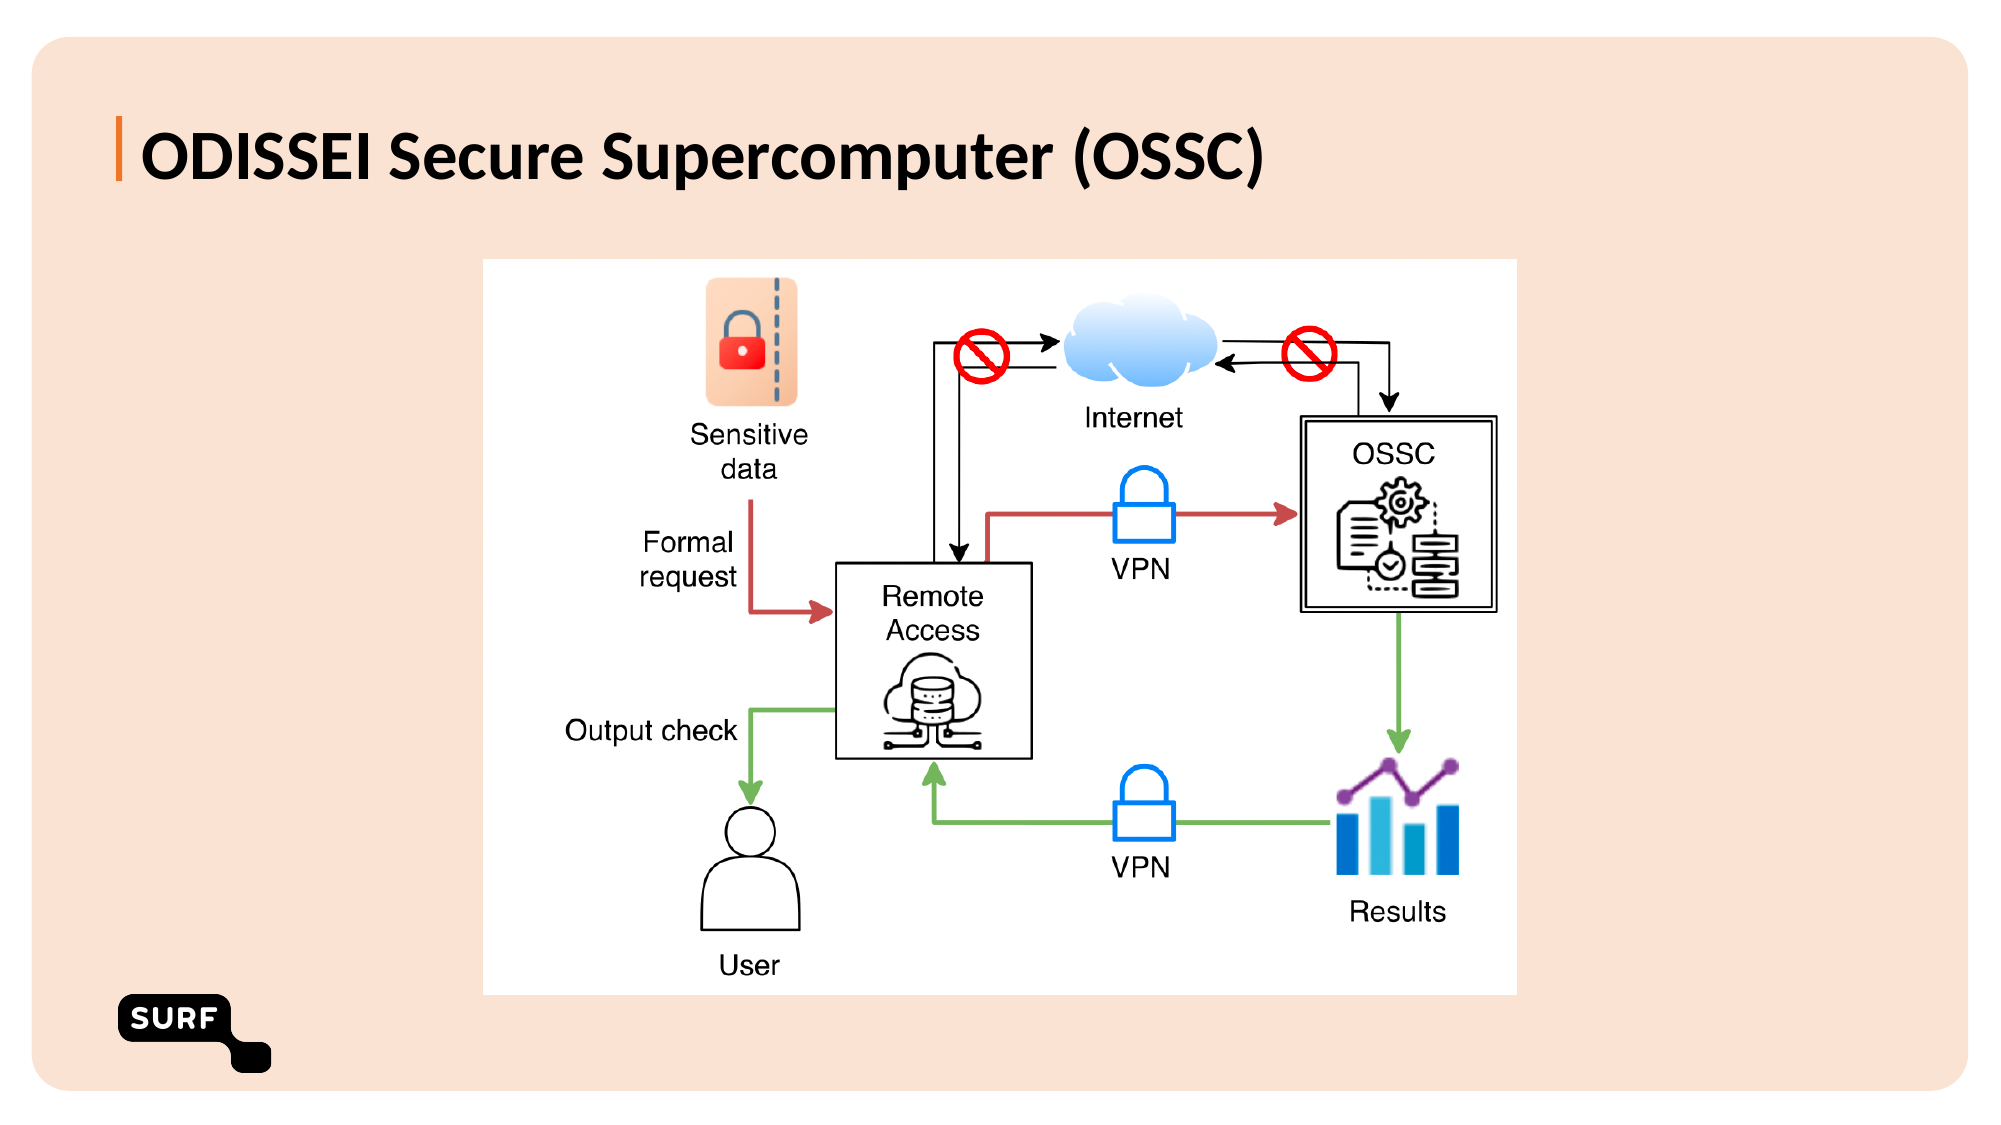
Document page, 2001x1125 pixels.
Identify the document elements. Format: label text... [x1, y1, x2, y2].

list [118, 994, 272, 1073]
picture [483, 259, 1517, 995]
title ODISSEI Secure Supercomputer (OSSC) [141, 118, 1882, 175]
list [116, 116, 123, 182]
